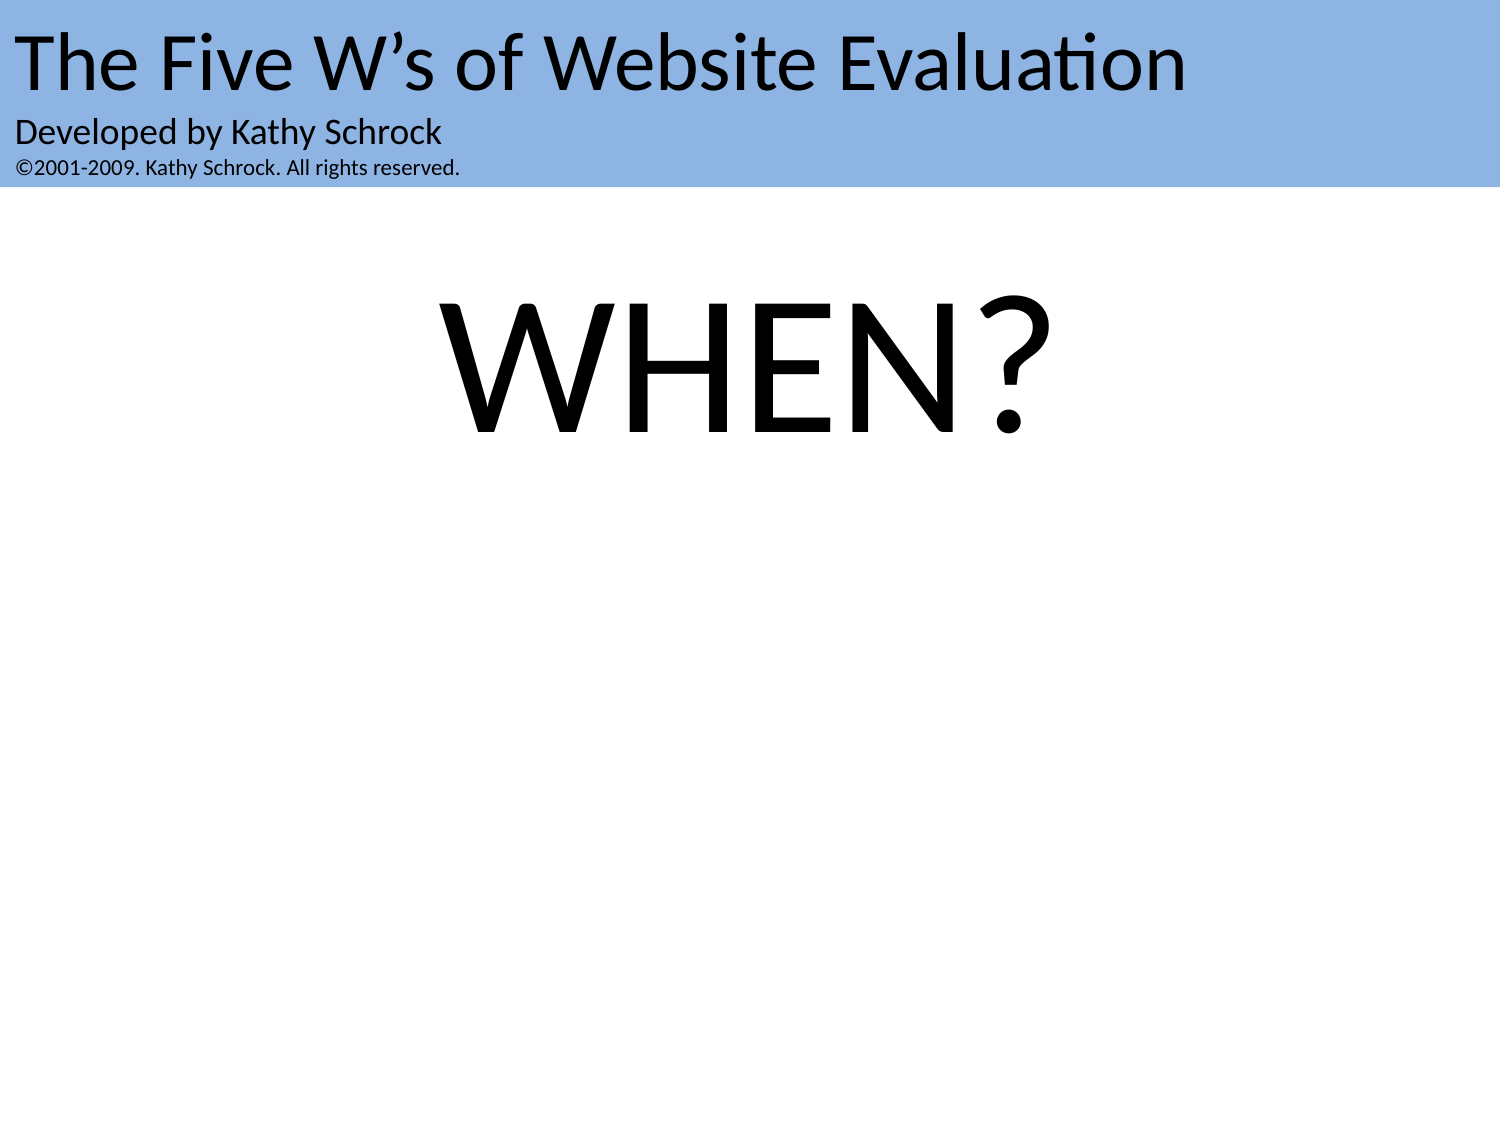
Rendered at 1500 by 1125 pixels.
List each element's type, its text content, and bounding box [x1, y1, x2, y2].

text_box WHEN? [0, 224, 1500, 480]
text_box The Five W’s of Website Evaluation Developed by Kathy Schrock ©2001-2009. Kathy Schrock. All rights reserved. [0, 0, 1500, 188]
